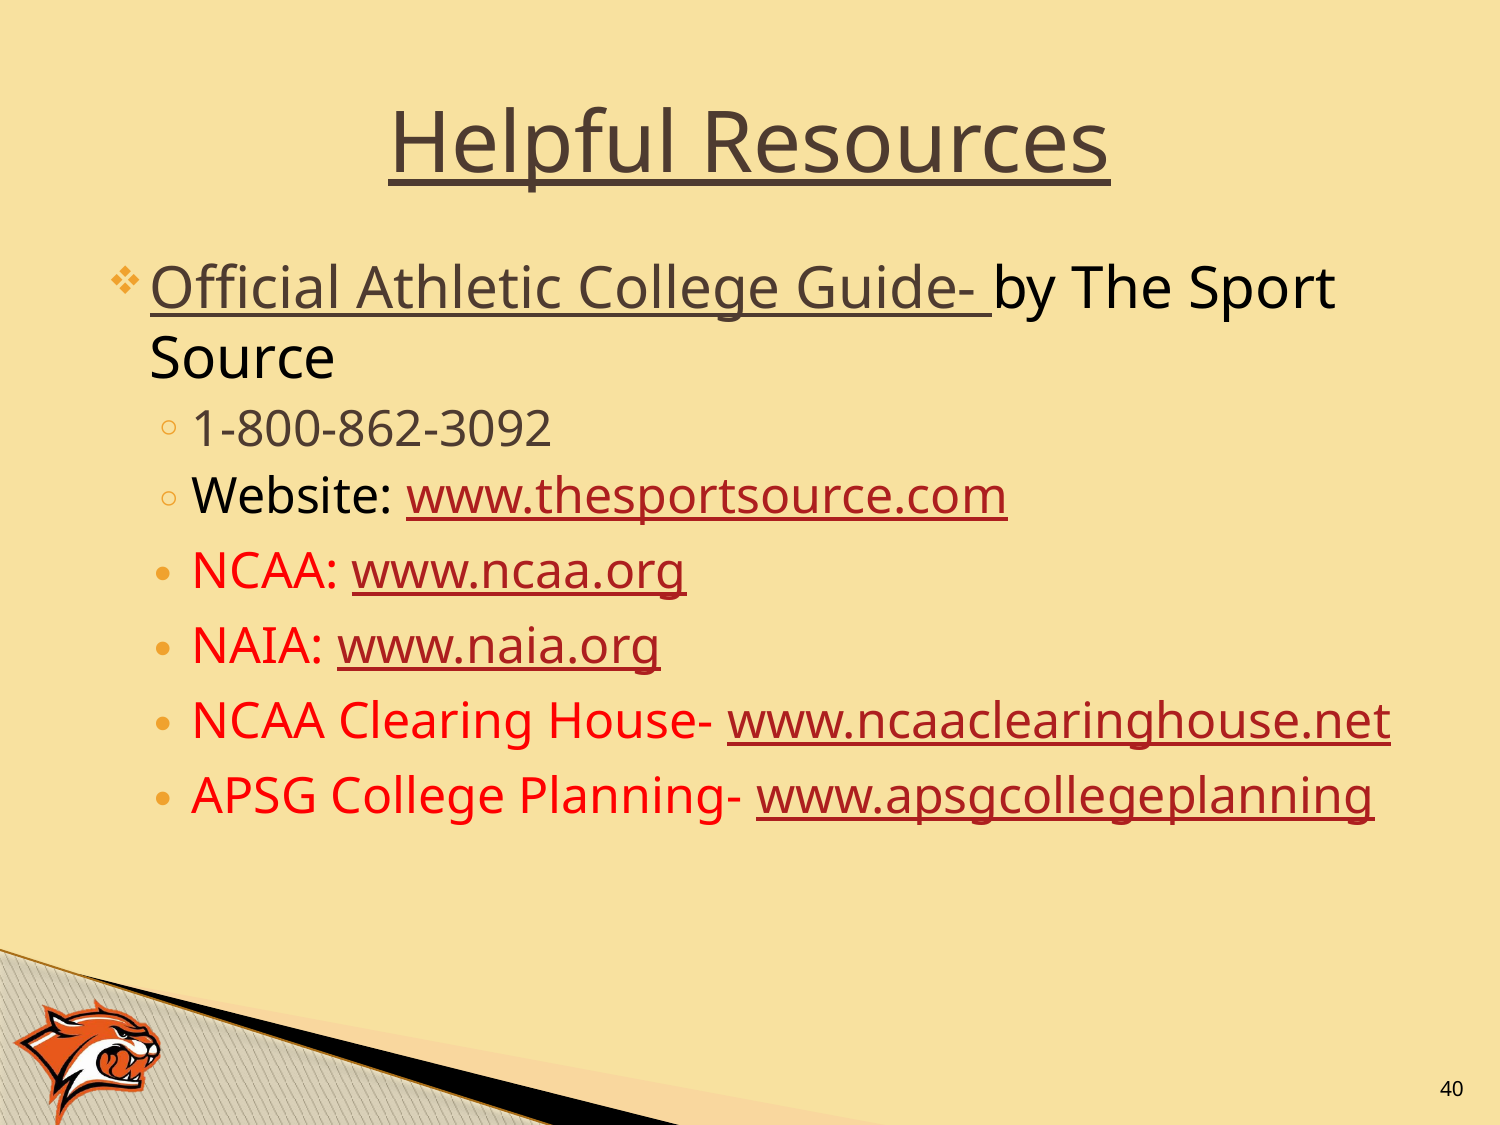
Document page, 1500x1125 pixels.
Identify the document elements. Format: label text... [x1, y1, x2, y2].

slide_number 40 [1418, 1051, 1479, 1112]
list Official Athletic College Guide- by The Sport Source 1-800-862-3092 Website: www.thesportsource.com NCAA: www.ncaa.org NAIA: www.naia.org NCAA Clearing House- www.ncaaclearinghouse.net APSG College Planning- www.apsgcollegeplanning [75, 243, 1425, 986]
title Helpful Resources [75, 45, 1425, 233]
picture [12, 997, 163, 1125]
